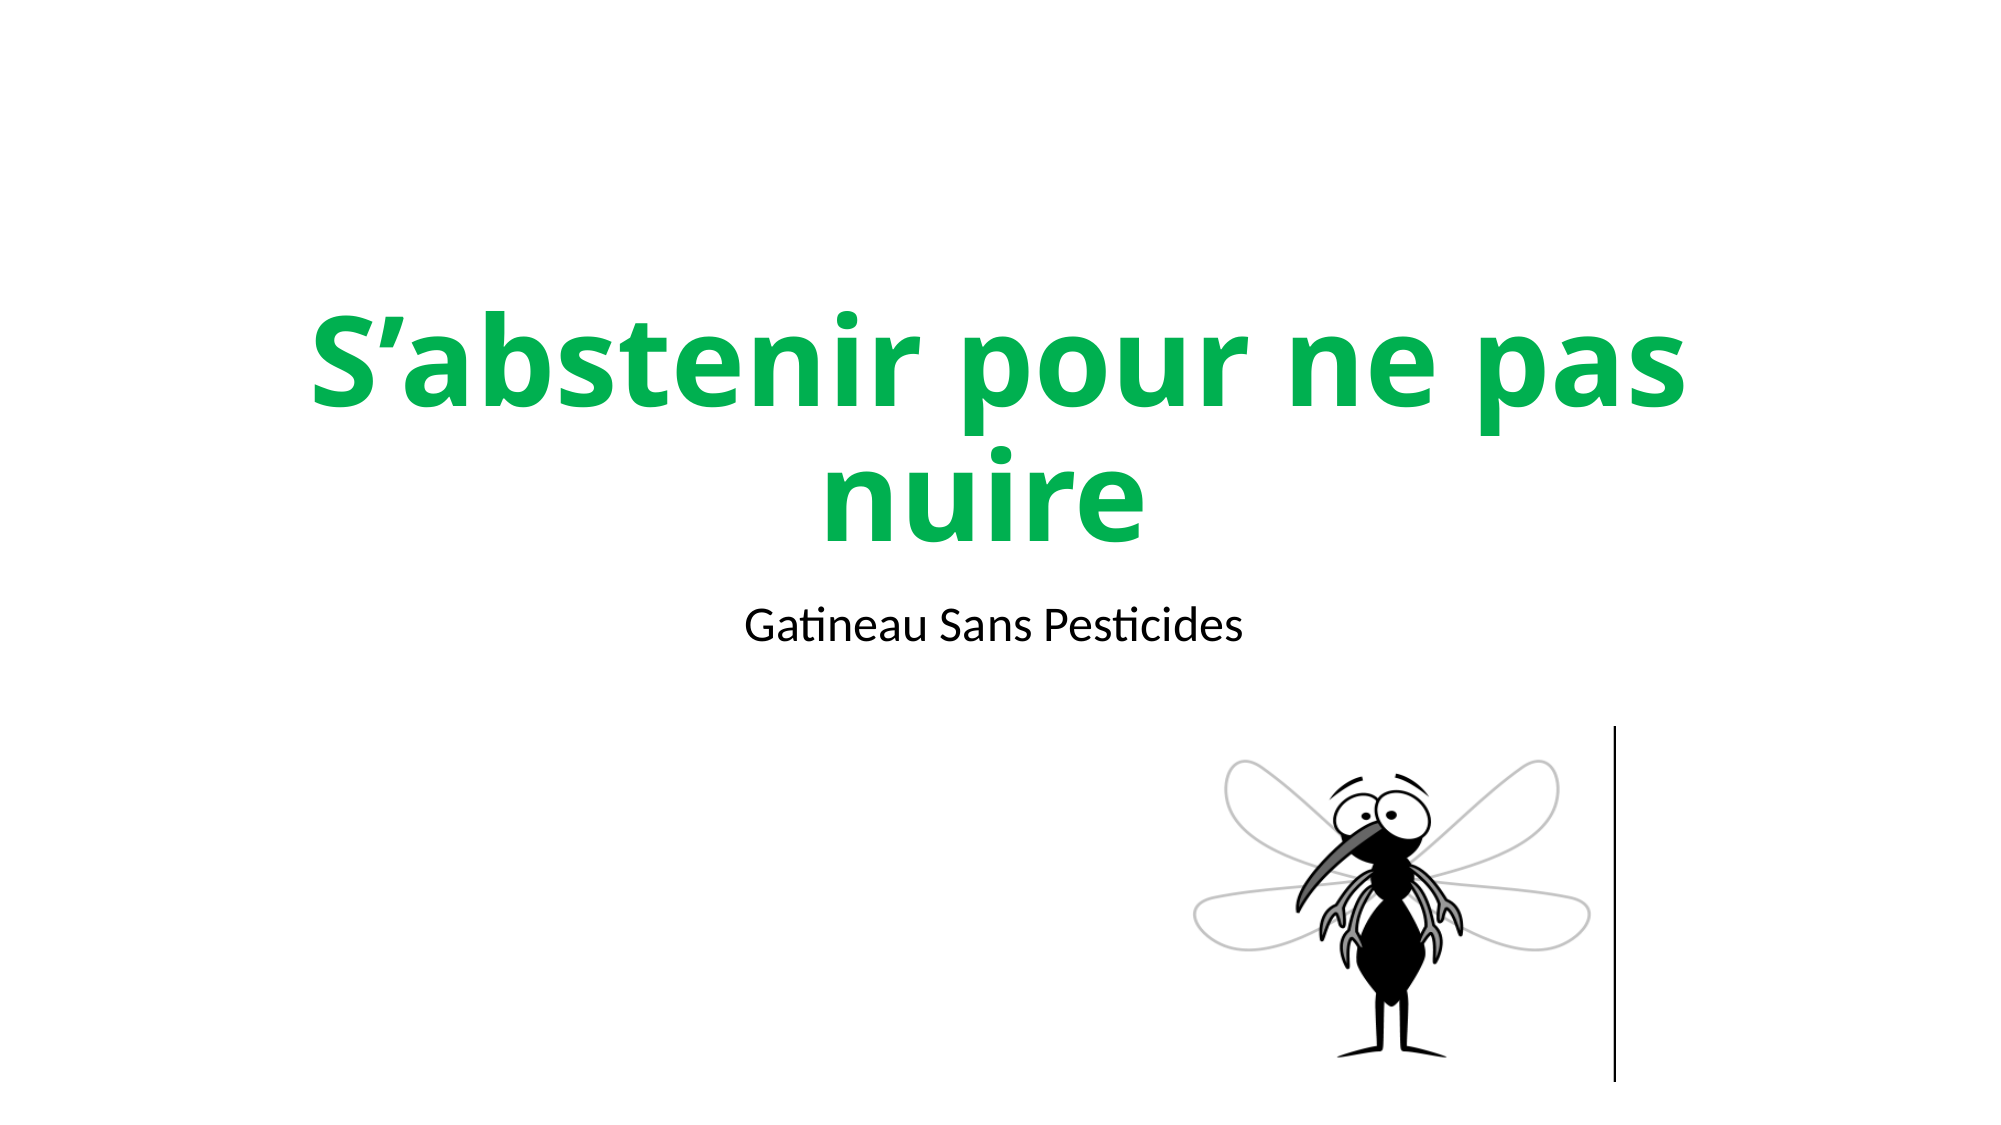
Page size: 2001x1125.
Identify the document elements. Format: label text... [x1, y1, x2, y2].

picture [1179, 726, 1616, 1082]
title S’abstenir pour ne pas nuire [249, 184, 1750, 576]
subtitle Gatineau Sans Pesticides [249, 590, 1750, 863]
